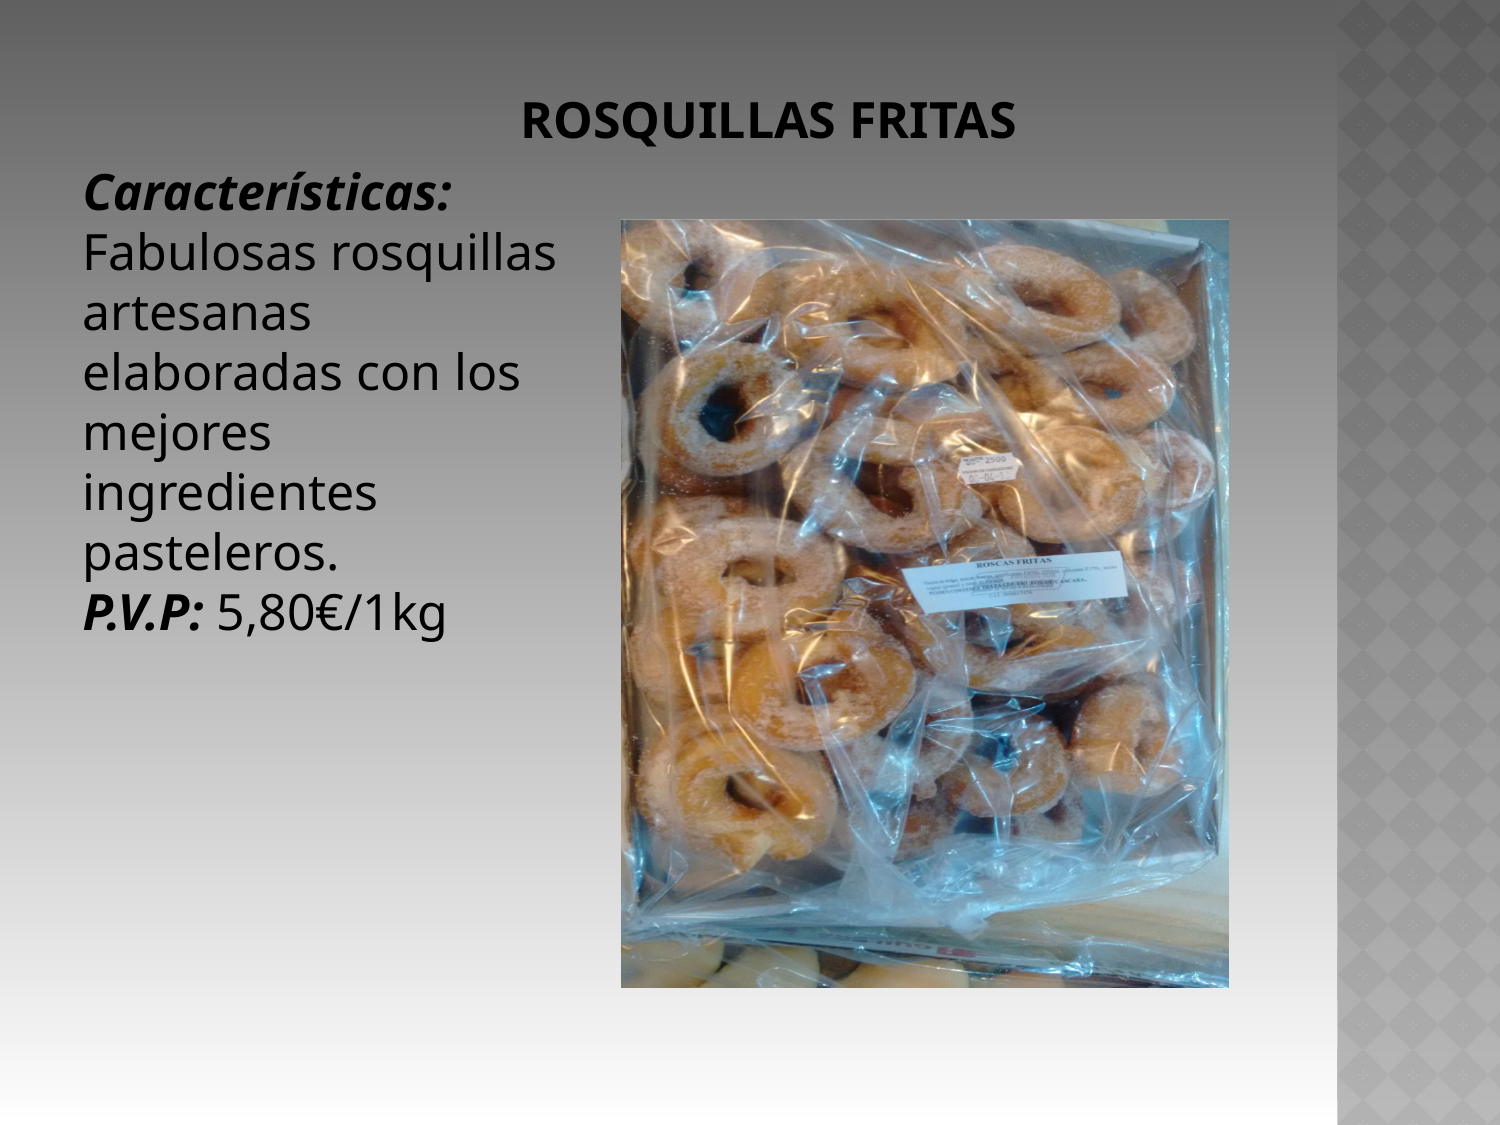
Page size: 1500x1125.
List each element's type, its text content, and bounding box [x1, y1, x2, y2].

picture [621, 917, 1228, 988]
picture [621, 220, 1228, 298]
list Características: Fabulosas rosquillas artesanas elaboradas con los mejores ingredientes pasteleros. P.V.P: 5,80€/1kg [75, 160, 569, 888]
title ROSQUILLAS fritas [75, 54, 1463, 149]
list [540, 298, 1309, 909]
